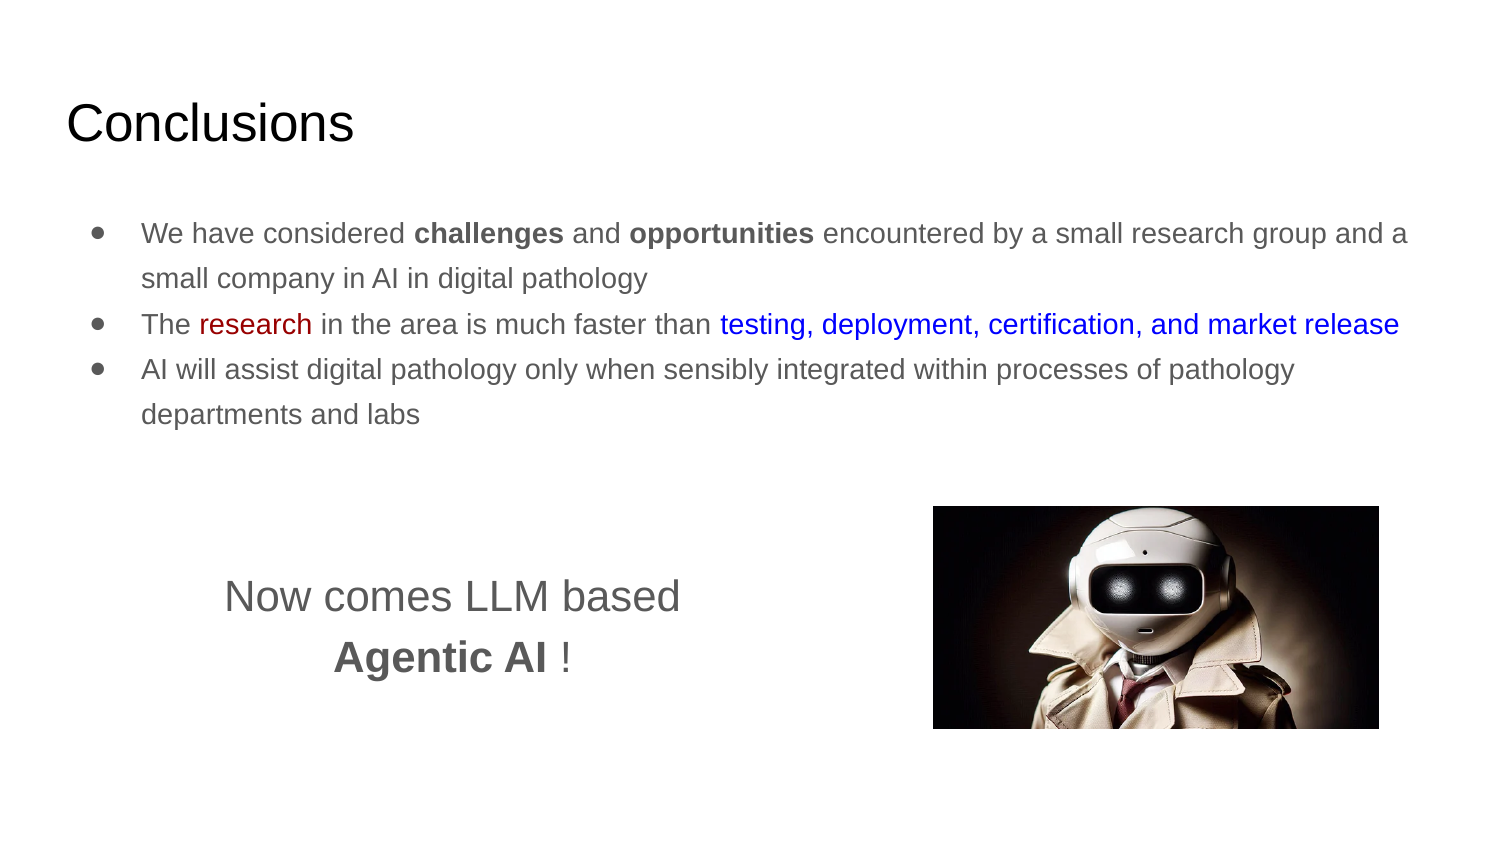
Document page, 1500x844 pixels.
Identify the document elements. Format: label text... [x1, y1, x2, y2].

picture [933, 506, 1379, 729]
title Conclusions [51, 72, 1449, 167]
list We have considered challenges and opportunities encountered by a small research group and a small company in AI in digital pathology The research in the area is much faster than testing, deployment, certification, and market release AI will assist digital pathology only when sensibly integrated within processes of pathology departments and labs [51, 189, 1428, 442]
text_box Now comes LLM based Agentic AI ! [206, 545, 699, 696]
